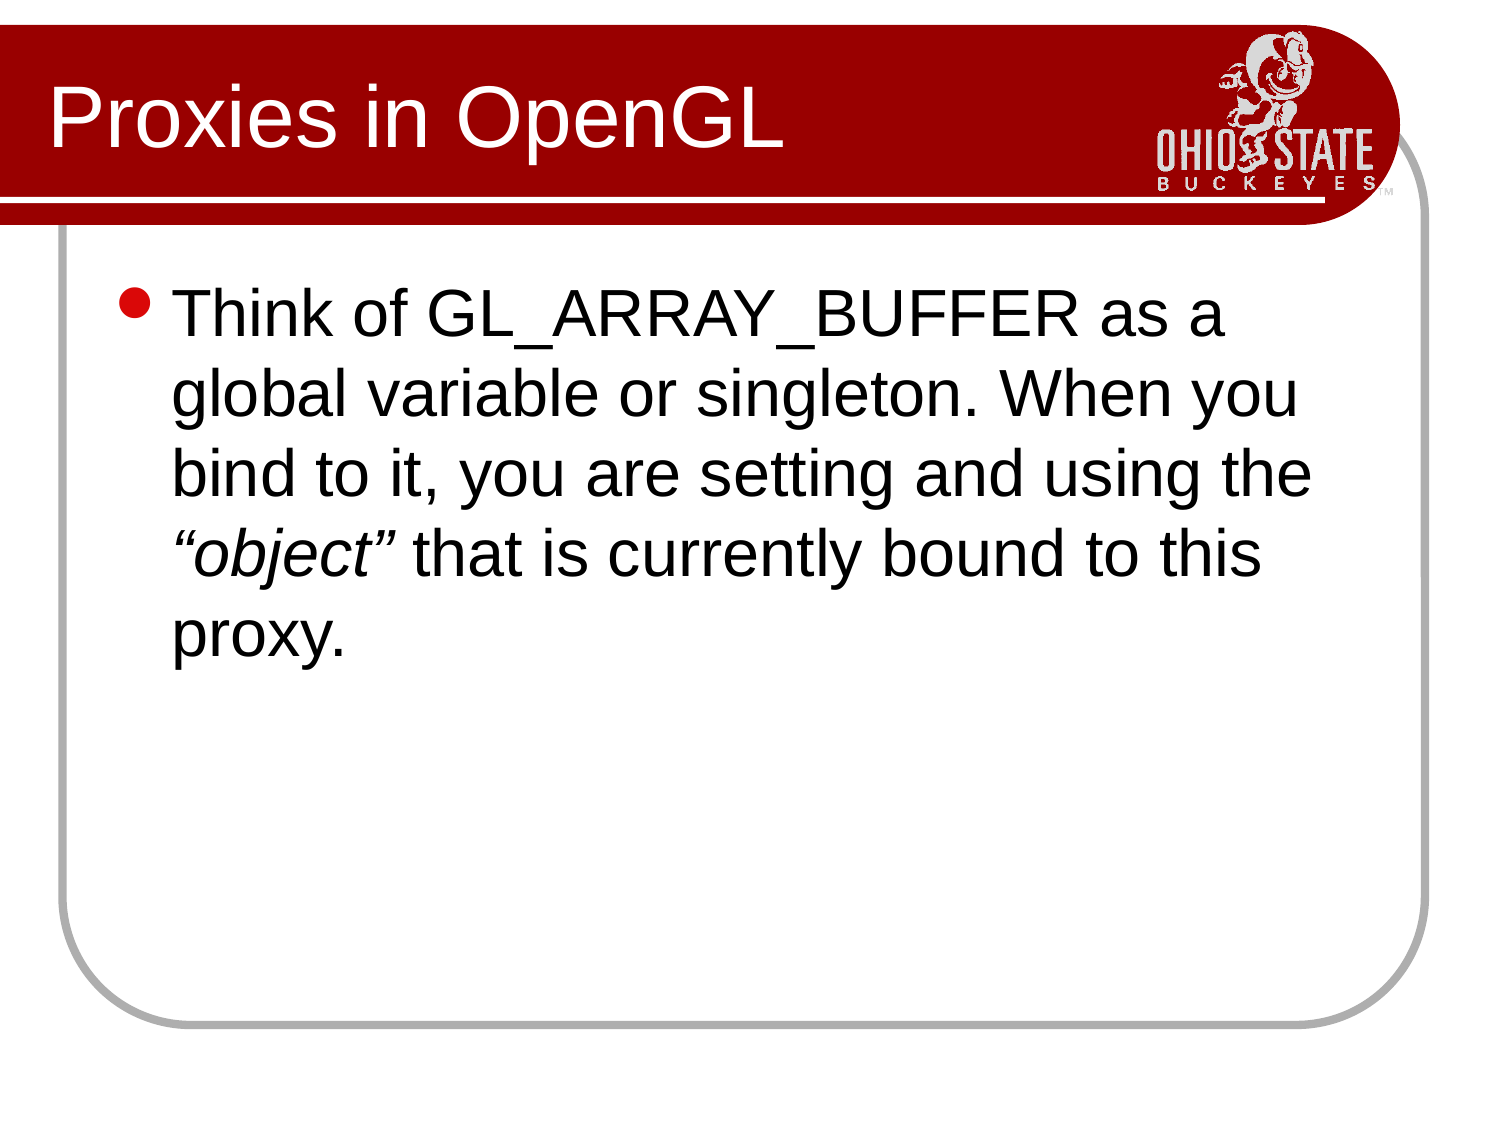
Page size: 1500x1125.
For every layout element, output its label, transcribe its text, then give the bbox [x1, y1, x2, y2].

list Think of GL_ARRAY_BUFFER as a global variable or singleton. When you bind to it, you are setting and using the “object” that is currently bound to this proxy. [99, 262, 1401, 988]
title Proxies in OpenGL [31, 37, 1201, 188]
